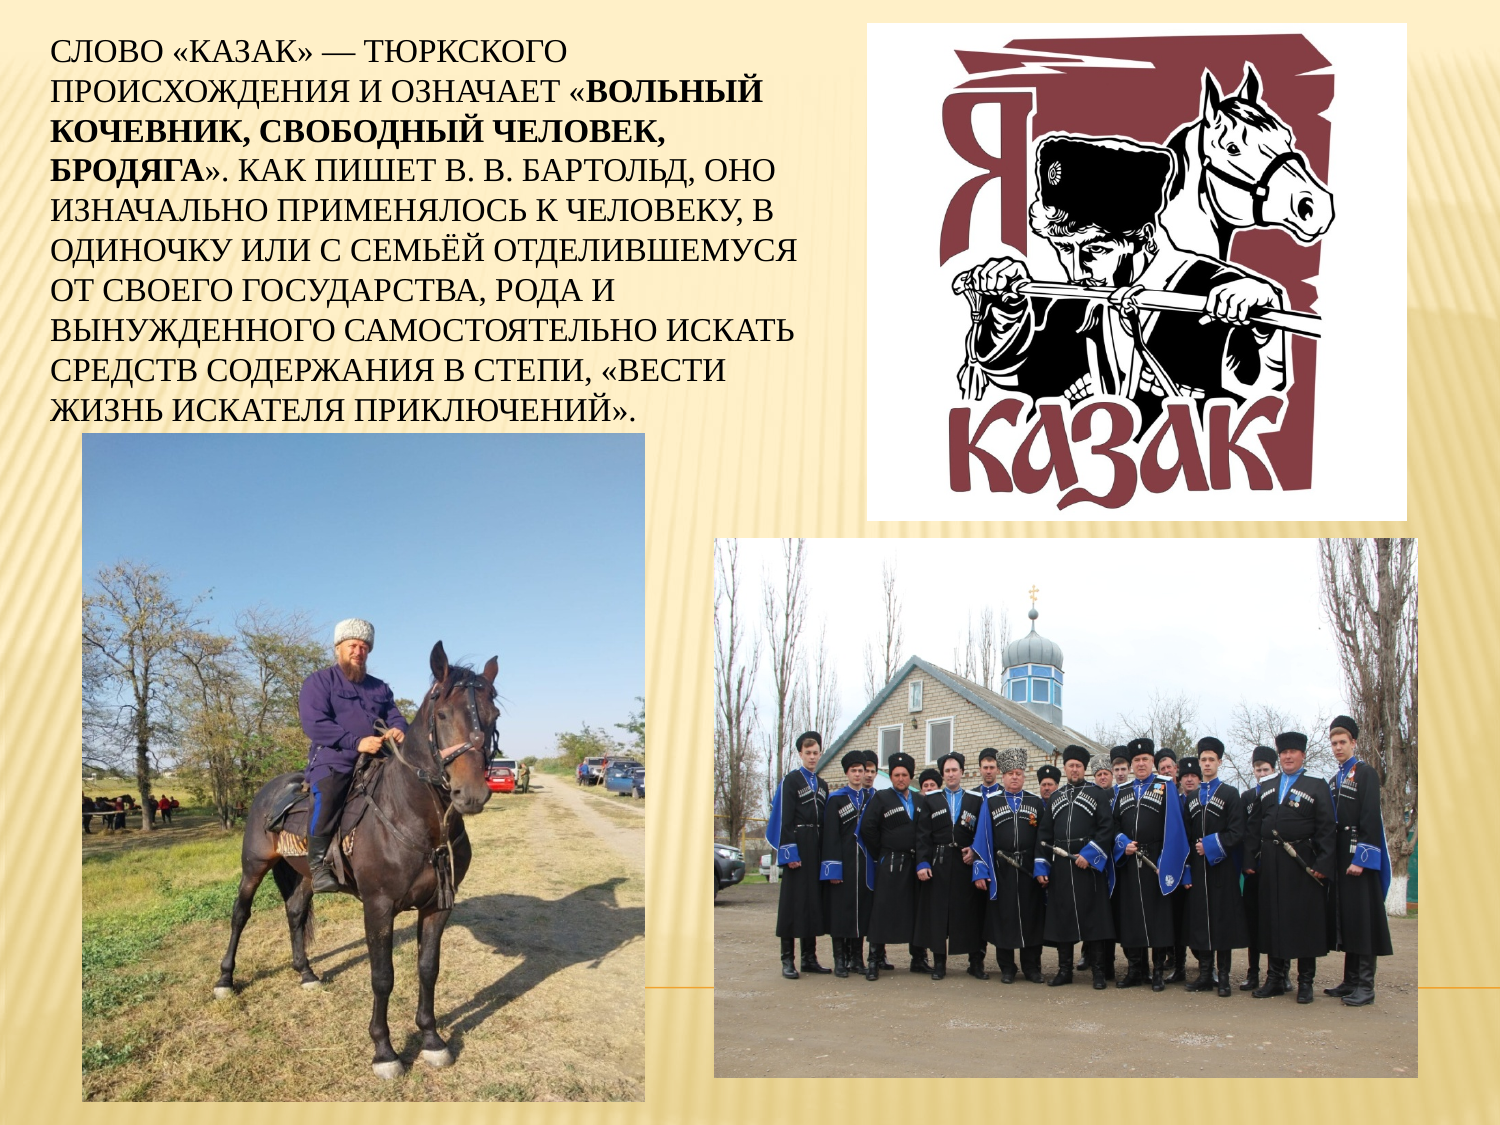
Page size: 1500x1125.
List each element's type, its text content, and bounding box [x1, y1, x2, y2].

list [81, 433, 645, 1102]
list Слово «казак» — тюркского происхождения и означает «вольный кочевник, свободный человек, бродяга». Как пишет В. В. Бартольд, оно изначально применялось к человеку, в одиночку или с семьёй отделившемуся от своего государства, рода и вынужденного самостоятельно искать средств содержания в степи, «вести жизнь искателя приключений». [35, 0, 844, 457]
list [866, 23, 1407, 522]
picture [714, 538, 1419, 1079]
